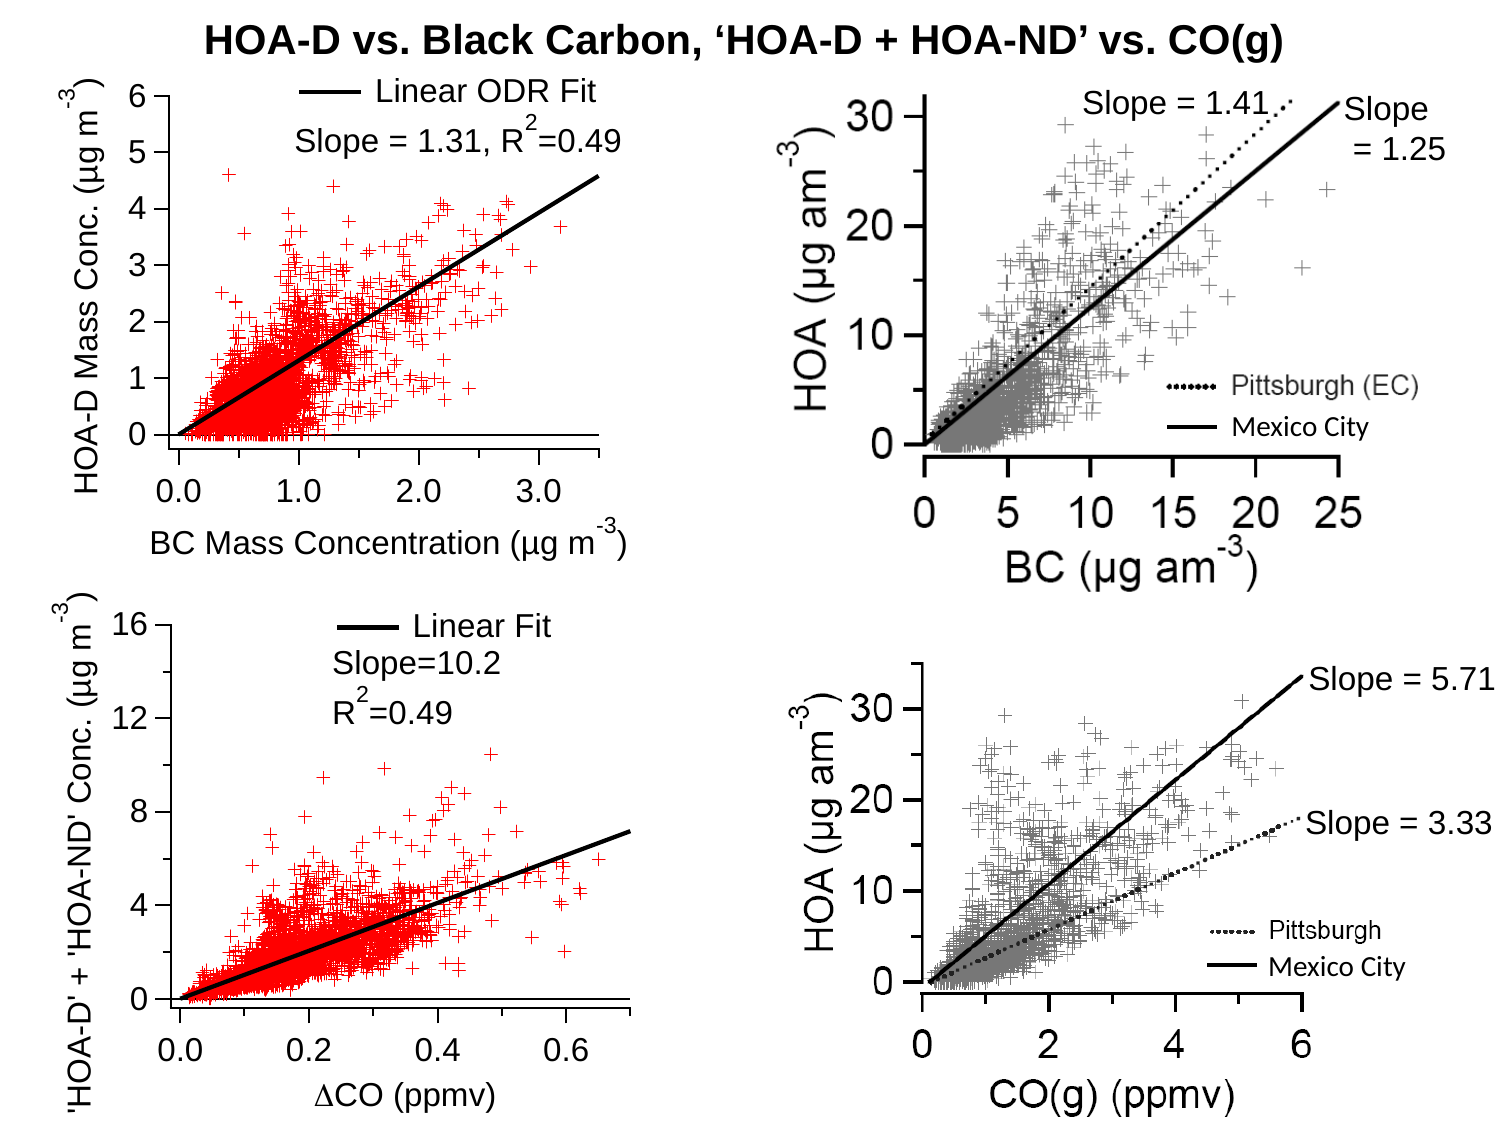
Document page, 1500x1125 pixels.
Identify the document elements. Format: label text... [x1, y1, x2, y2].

picture [41, 587, 713, 1115]
text_box HOA-D vs. Black Carbon, ‘HOA-D + HOA-ND’ vs. CO(g) [0, 5, 1500, 71]
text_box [780, 649, 1500, 1119]
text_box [766, 74, 1463, 601]
picture [39, 58, 681, 563]
